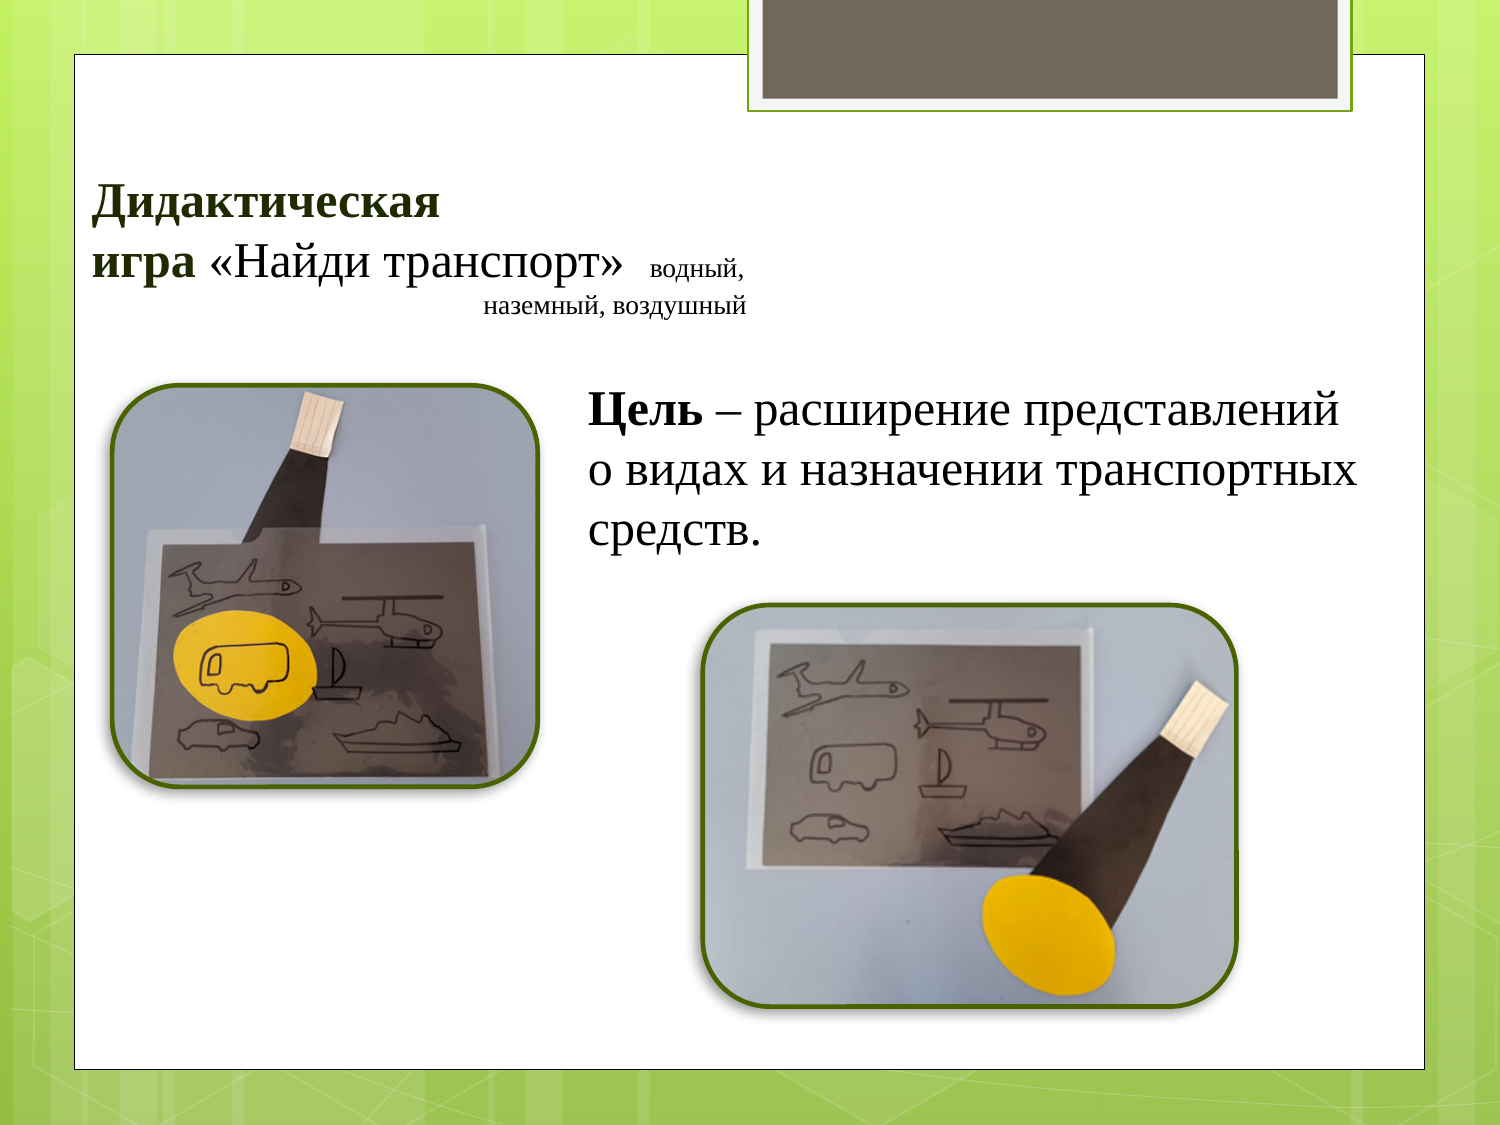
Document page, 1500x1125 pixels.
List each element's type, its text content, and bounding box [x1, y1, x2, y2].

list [702, 604, 1237, 1007]
title Дидактическая игра «Найди транспорт» водный, наземный, воздушный [76, 158, 1365, 328]
text_box Цель – расширение представлений о видах и назначении транспортных средств. [573, 368, 1388, 563]
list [111, 385, 538, 788]
